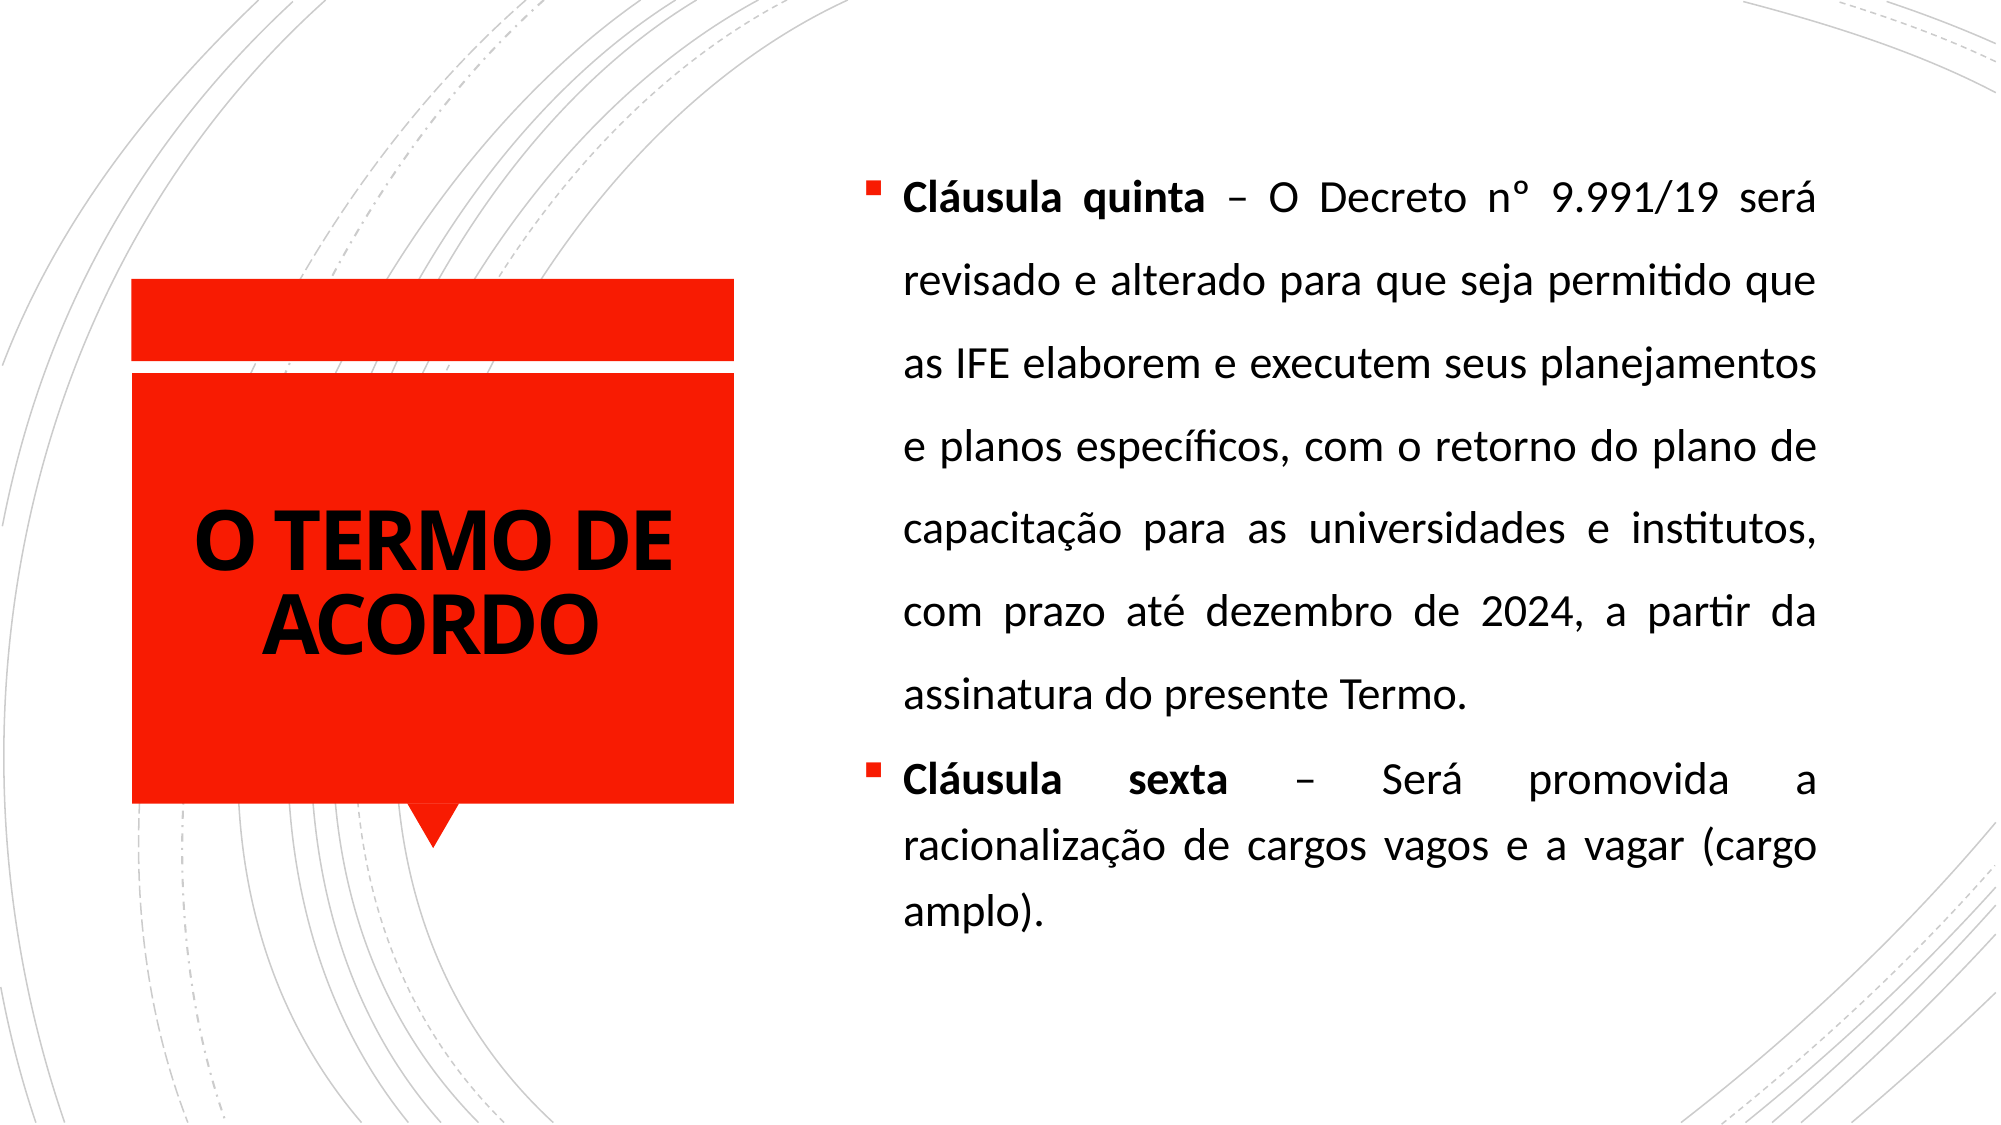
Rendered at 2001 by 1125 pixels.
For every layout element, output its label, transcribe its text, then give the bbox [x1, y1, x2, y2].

list Cláusula quinta – O Decreto nº 9.991/19 será revisado e alterado para que seja permitido que as IFE elaborem e executem seus planejamentos e planos específicos, com o retorno do plano de capacitação para as universidades e institutos, com prazo até dezembro de 2024, a partir da assinatura do presente Termo. Cláusula sexta – Será promovida a racionalização de cargos vagos e a vagar (cargo amplo). [839, 131, 1871, 993]
title O TERMO DE ACORDO [145, 385, 720, 789]
